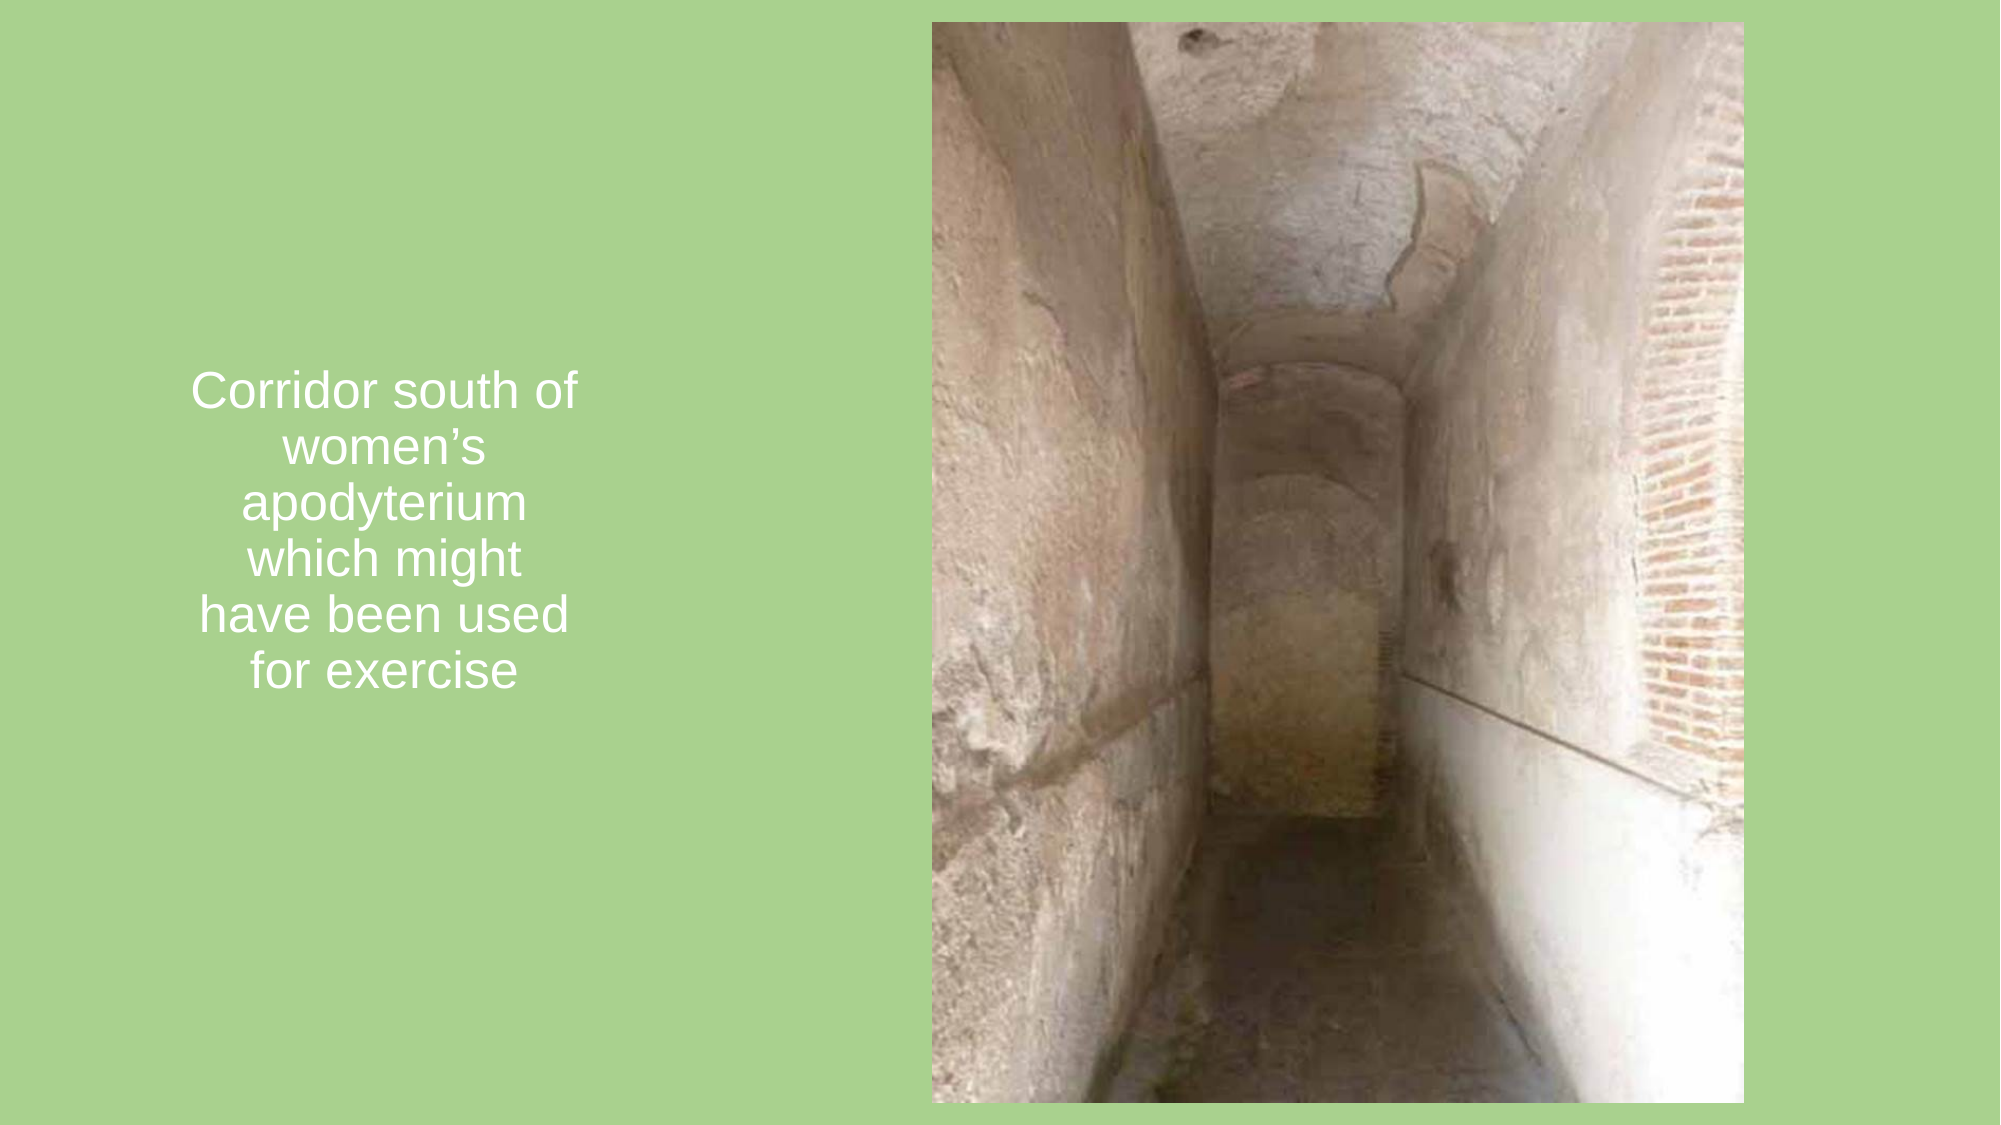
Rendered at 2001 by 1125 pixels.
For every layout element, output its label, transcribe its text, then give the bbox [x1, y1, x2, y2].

picture [932, 22, 1744, 1103]
title Corridor south of women’s apodyterium which might have been used for exercise [168, 322, 601, 741]
